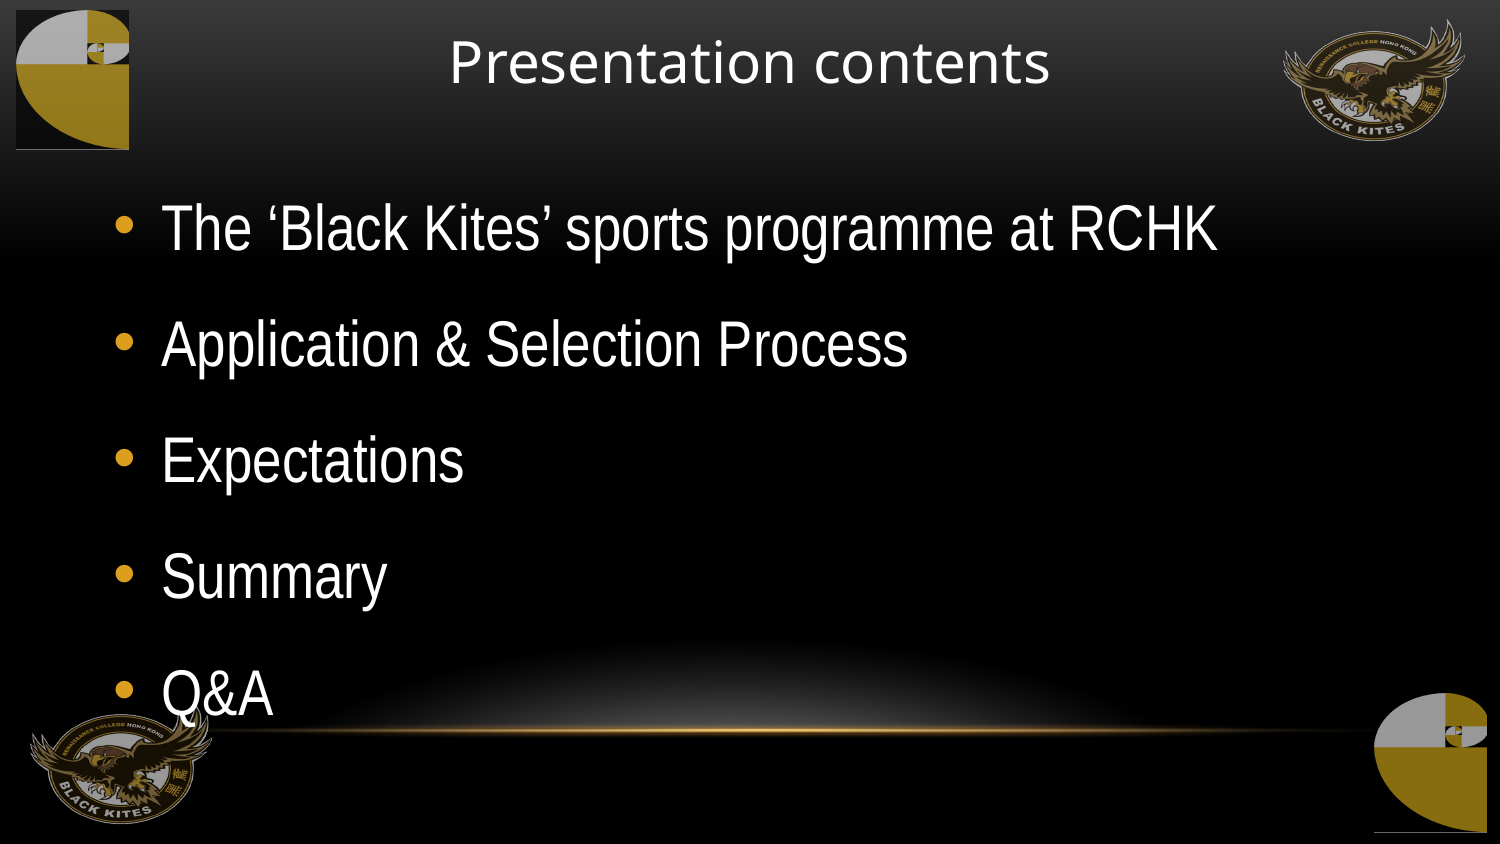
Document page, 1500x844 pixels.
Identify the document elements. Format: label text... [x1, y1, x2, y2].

list The ‘Black Kites’ sports programme at RCHK Application & Selection Process Expectations Summary Q&A [99, 133, 1400, 704]
title Presentation contents [99, 33, 1400, 110]
picture [0, 0, 1500, 844]
